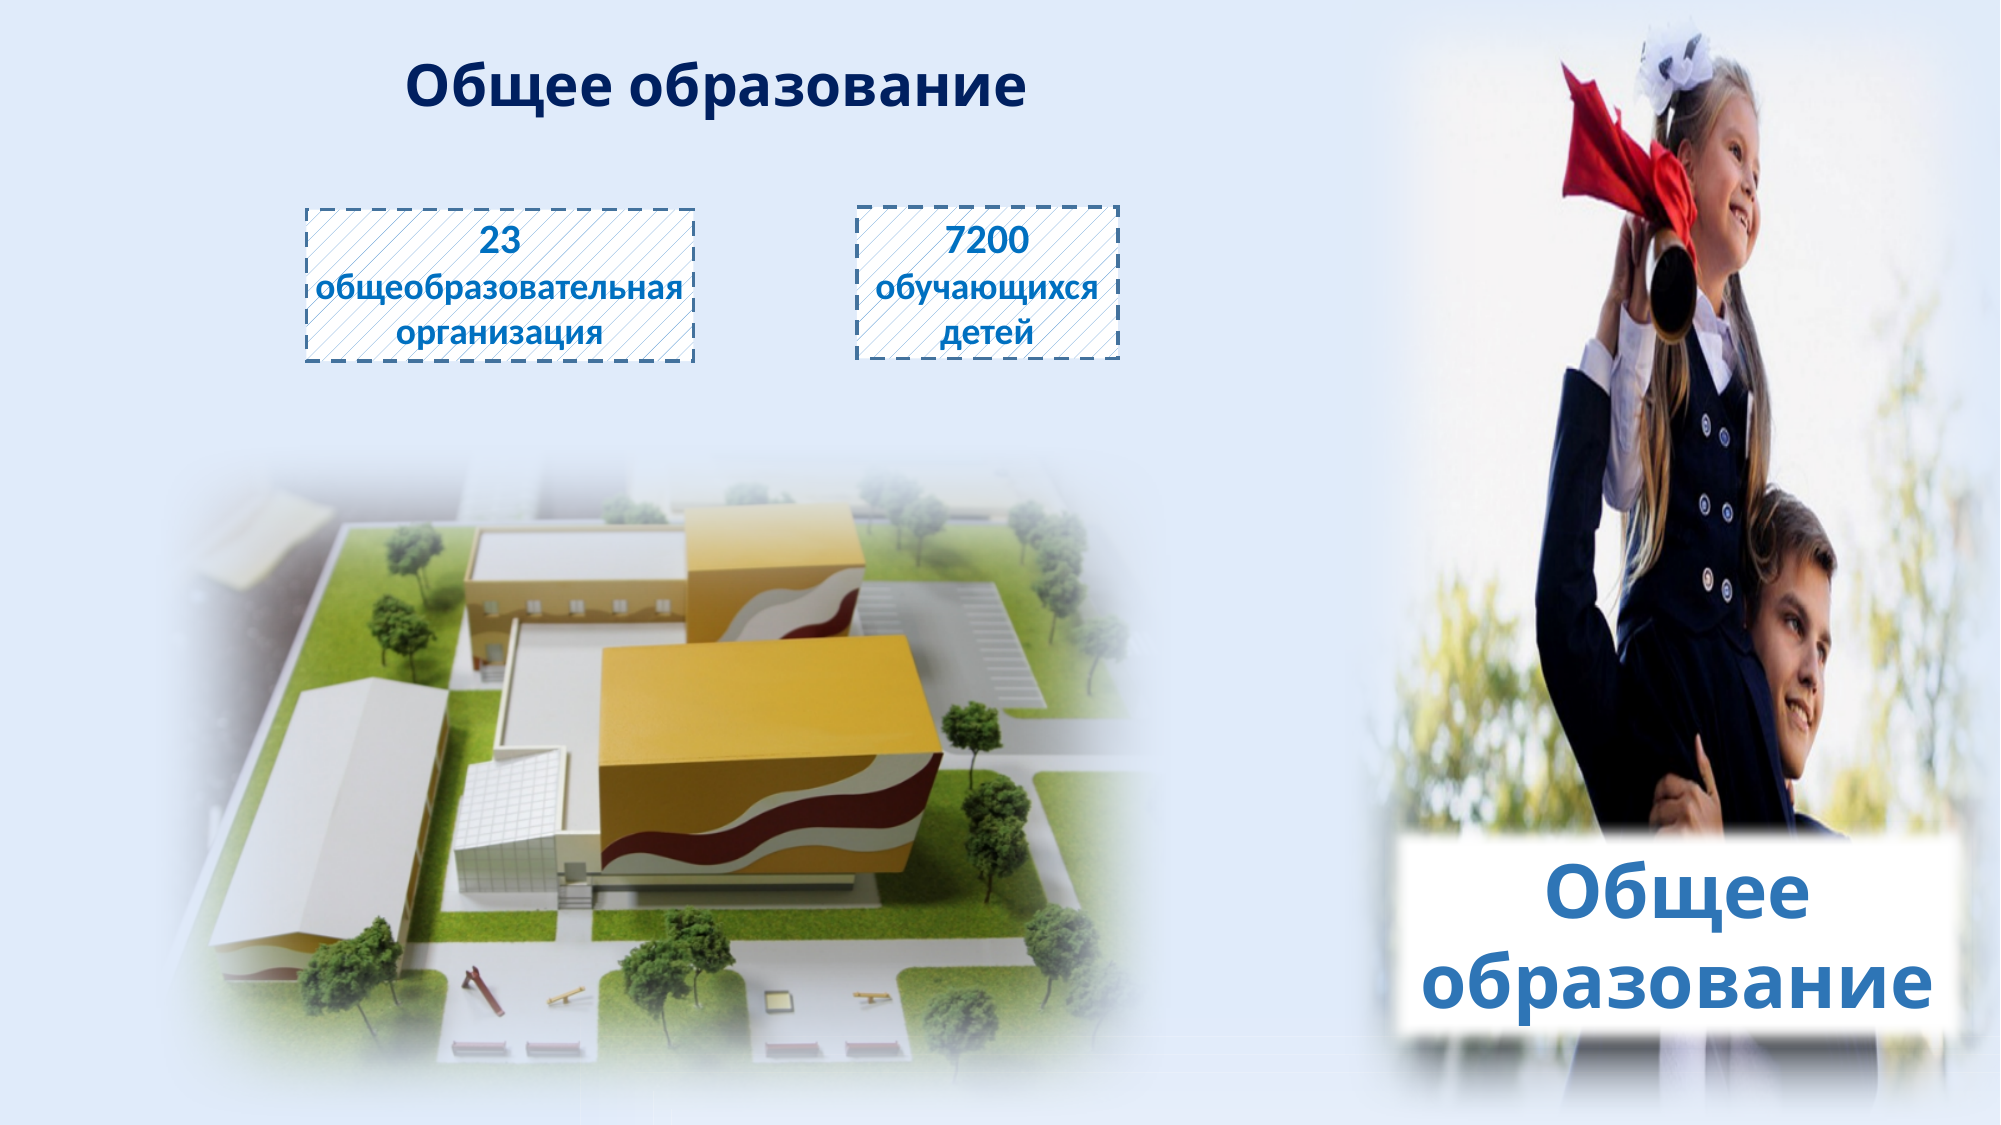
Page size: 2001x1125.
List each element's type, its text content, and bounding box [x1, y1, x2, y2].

text_box 23 общеобразовательная организация [297, 204, 703, 360]
picture [1342, 0, 2000, 1125]
picture [149, 439, 1179, 1125]
text_box Общее образование [389, 40, 1044, 126]
text_box 7200 обучающихся детей [850, 204, 1124, 360]
